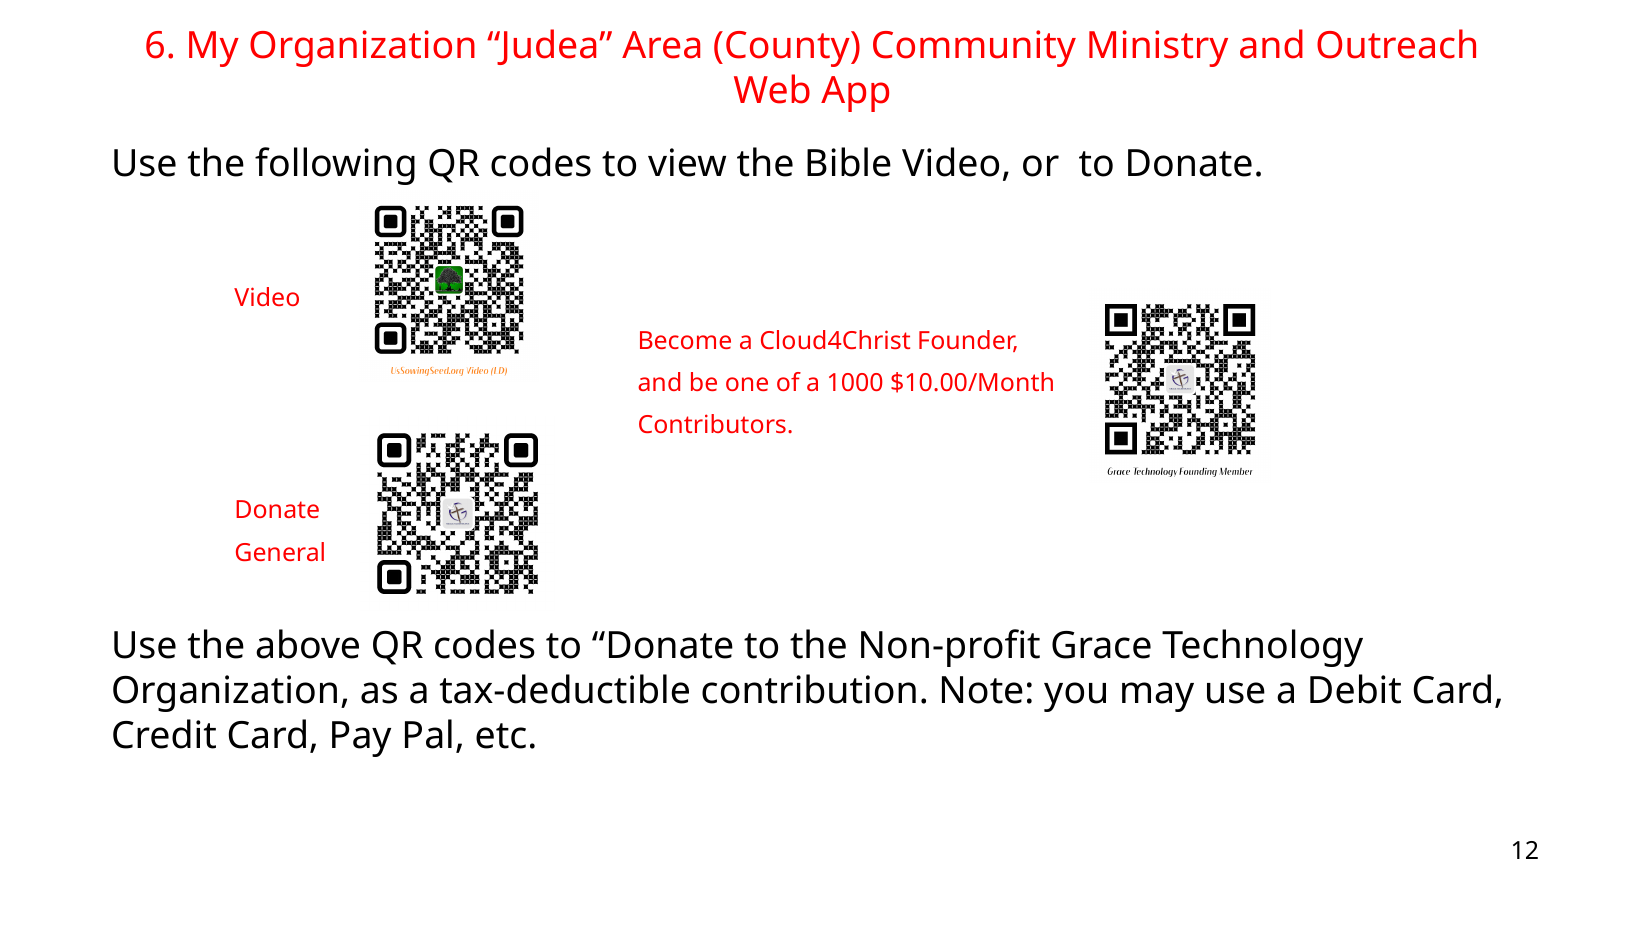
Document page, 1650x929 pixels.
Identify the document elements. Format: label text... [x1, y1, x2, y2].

picture [1089, 288, 1271, 483]
text_box 12 [1487, 826, 1563, 872]
text_box 6. My Organization “Judea” Area (County) Community Ministry and Outreach Web App [125, 14, 1500, 119]
text_box Use the following QR codes to view the Bible Video, or to Donate. Video Video Become a Cloud4Christ Founder, and be one of a 1000 $10.00/Month Contributors. Donate General Use the above QR codes to “Donate to the Non-profit Grace Technology Organization, as a tax-deductible contribution. Note: you may use a Debit Card, Credit Card, Pay Pal, etc. [99, 133, 1551, 762]
picture [359, 190, 539, 382]
picture [360, 416, 555, 611]
